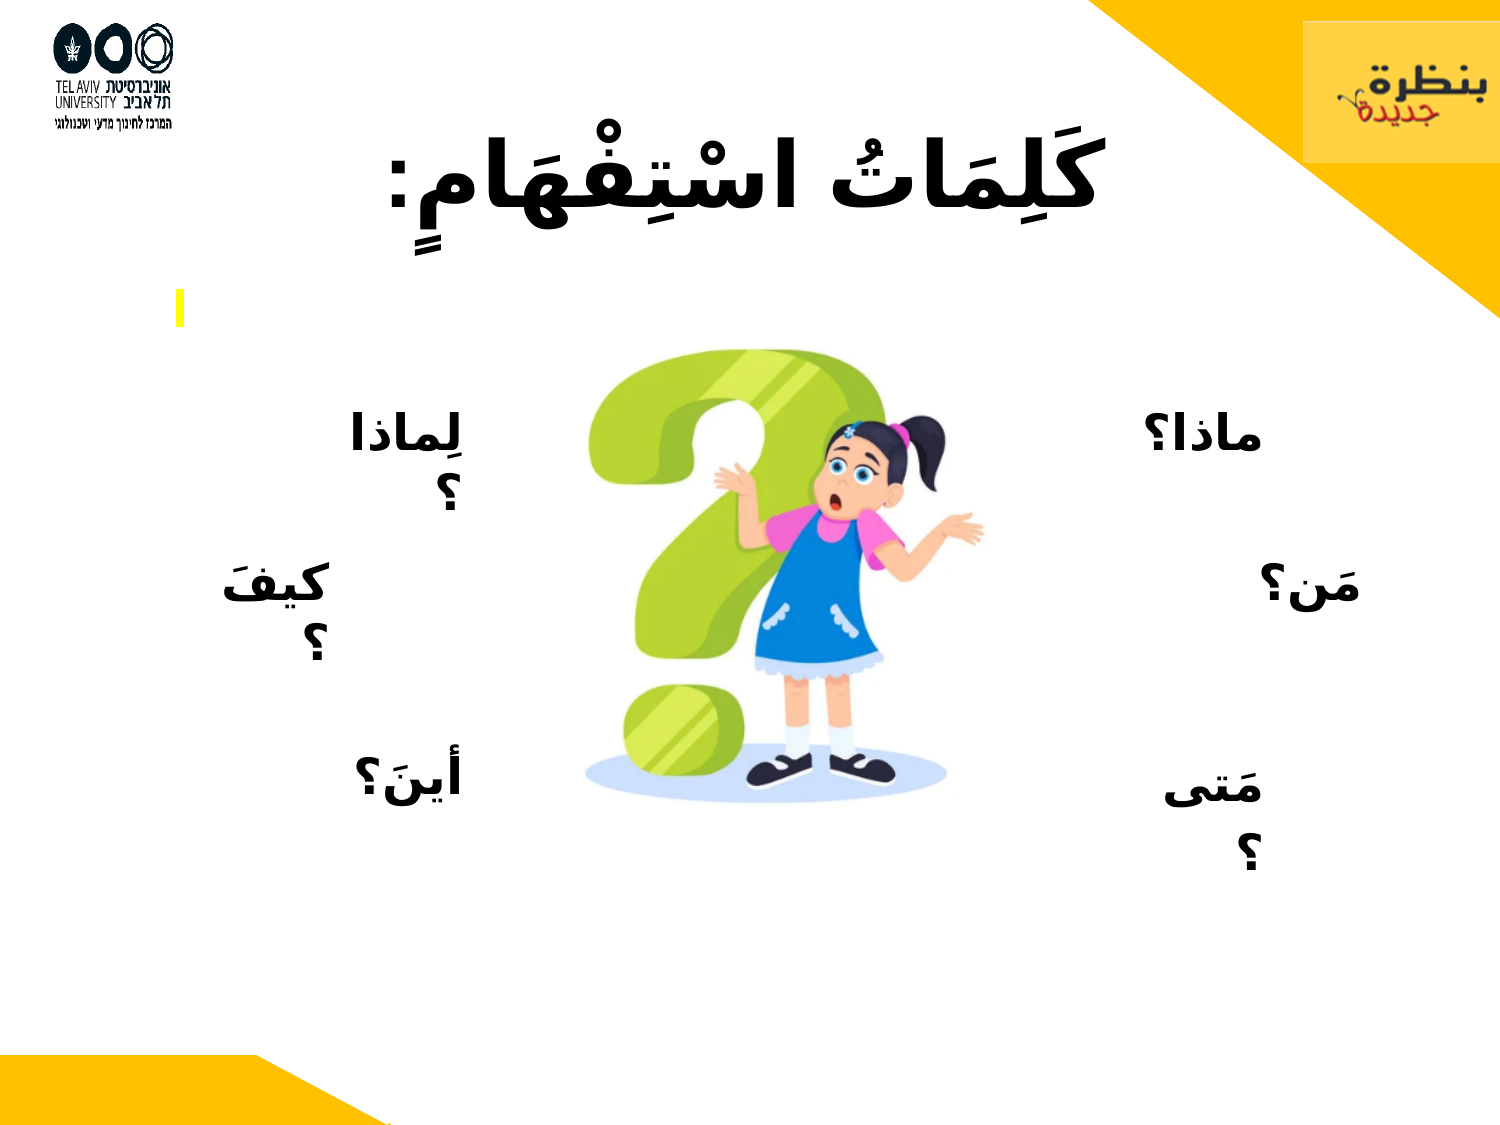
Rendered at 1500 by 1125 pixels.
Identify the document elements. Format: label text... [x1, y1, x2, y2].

text_box لِماذا؟ [329, 392, 475, 528]
picture [52, 16, 174, 142]
text_box ماذا؟ [1104, 392, 1280, 468]
text_box كَلِمَاتُ اسْتِفْهَامٍ: [286, 108, 1204, 234]
text_box كيفَ؟ [195, 542, 345, 678]
text_box أينَ؟ [278, 737, 475, 812]
text_box [161, 272, 200, 332]
picture [1303, 21, 1500, 163]
text_box مَتى؟ [1130, 734, 1280, 888]
picture [475, 272, 1056, 853]
text_box مَن؟ [1228, 542, 1378, 618]
